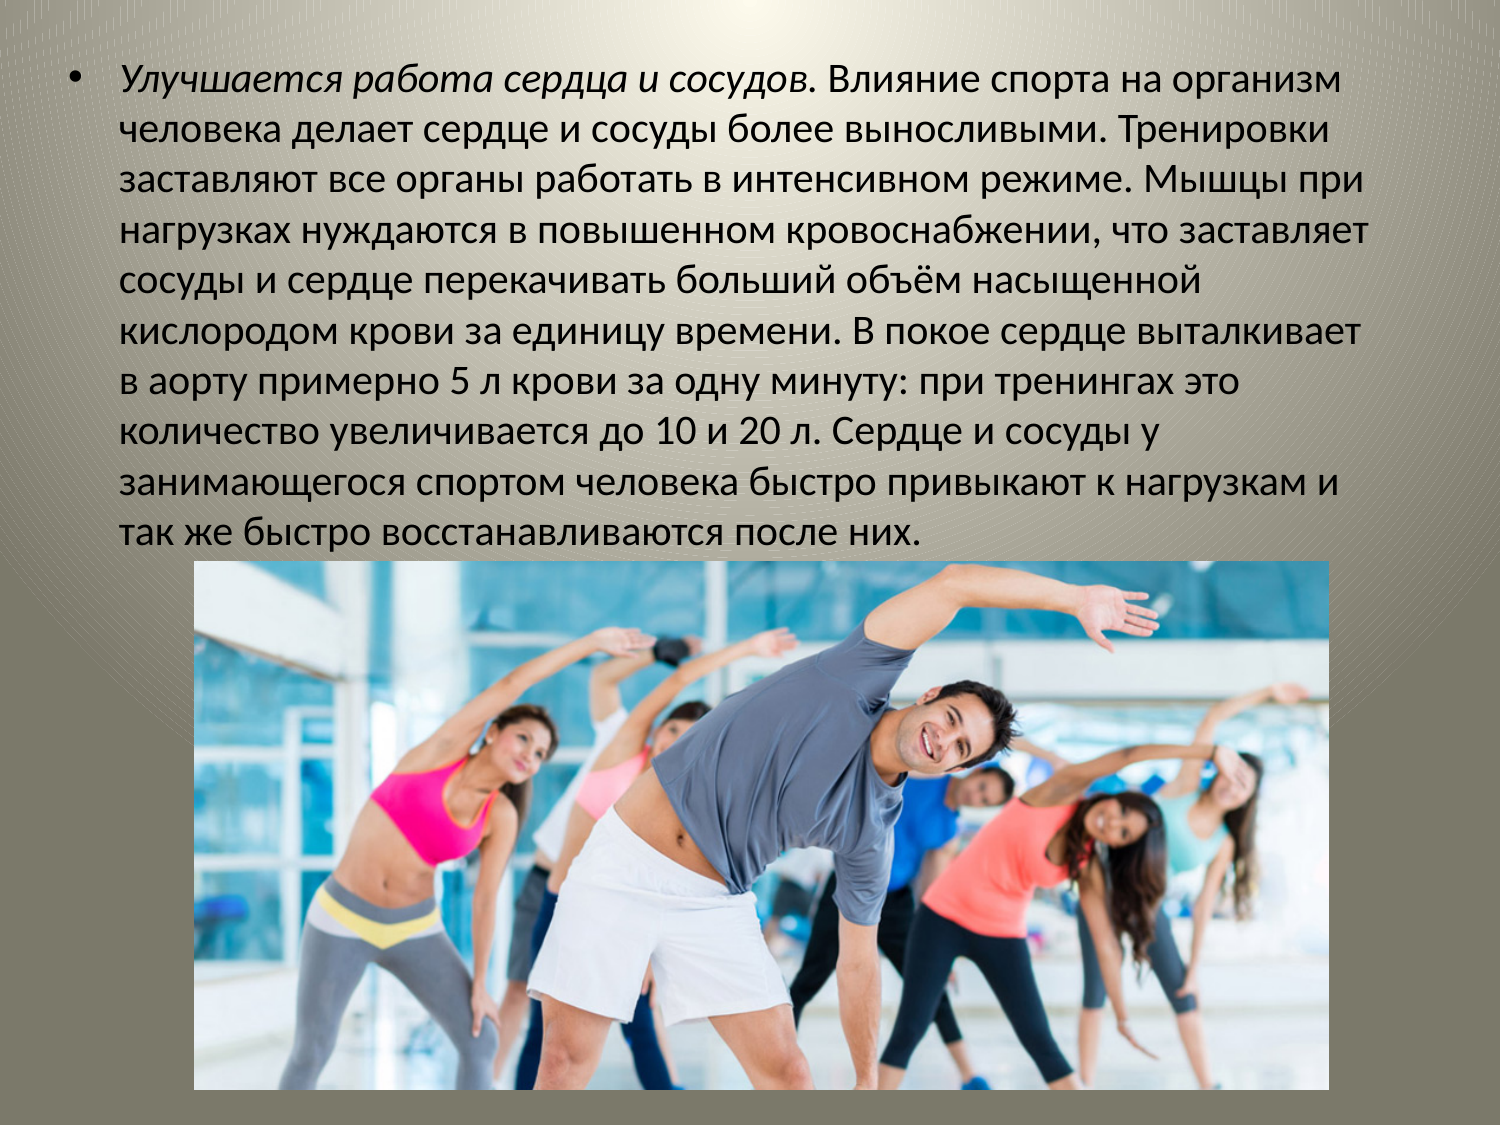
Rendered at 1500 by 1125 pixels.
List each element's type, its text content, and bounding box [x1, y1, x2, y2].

list Улучшается работа сердца и сосудов. Влияние спорта на организм человека делает сердце и сосуды более выносливыми. Тренировки заставляют все органы работать в интенсивном режиме. Мышцы при нагрузках нуждаются в повышенном кровоснабжении, что заставляет сосуды и сердце перекачивать больший объём насыщенной кислородом крови за единицу времени. В покое сердце выталкивает в аорту примерно 5 л крови за одну минуту: при тренингах это количество увеличивается до 10 и 20 л. Сердце и сосуды у занимающегося спортом человека быстро привыкают к нагрузкам и так же быстро восстанавливаются после них. [53, 42, 1388, 610]
picture [194, 560, 1329, 1090]
